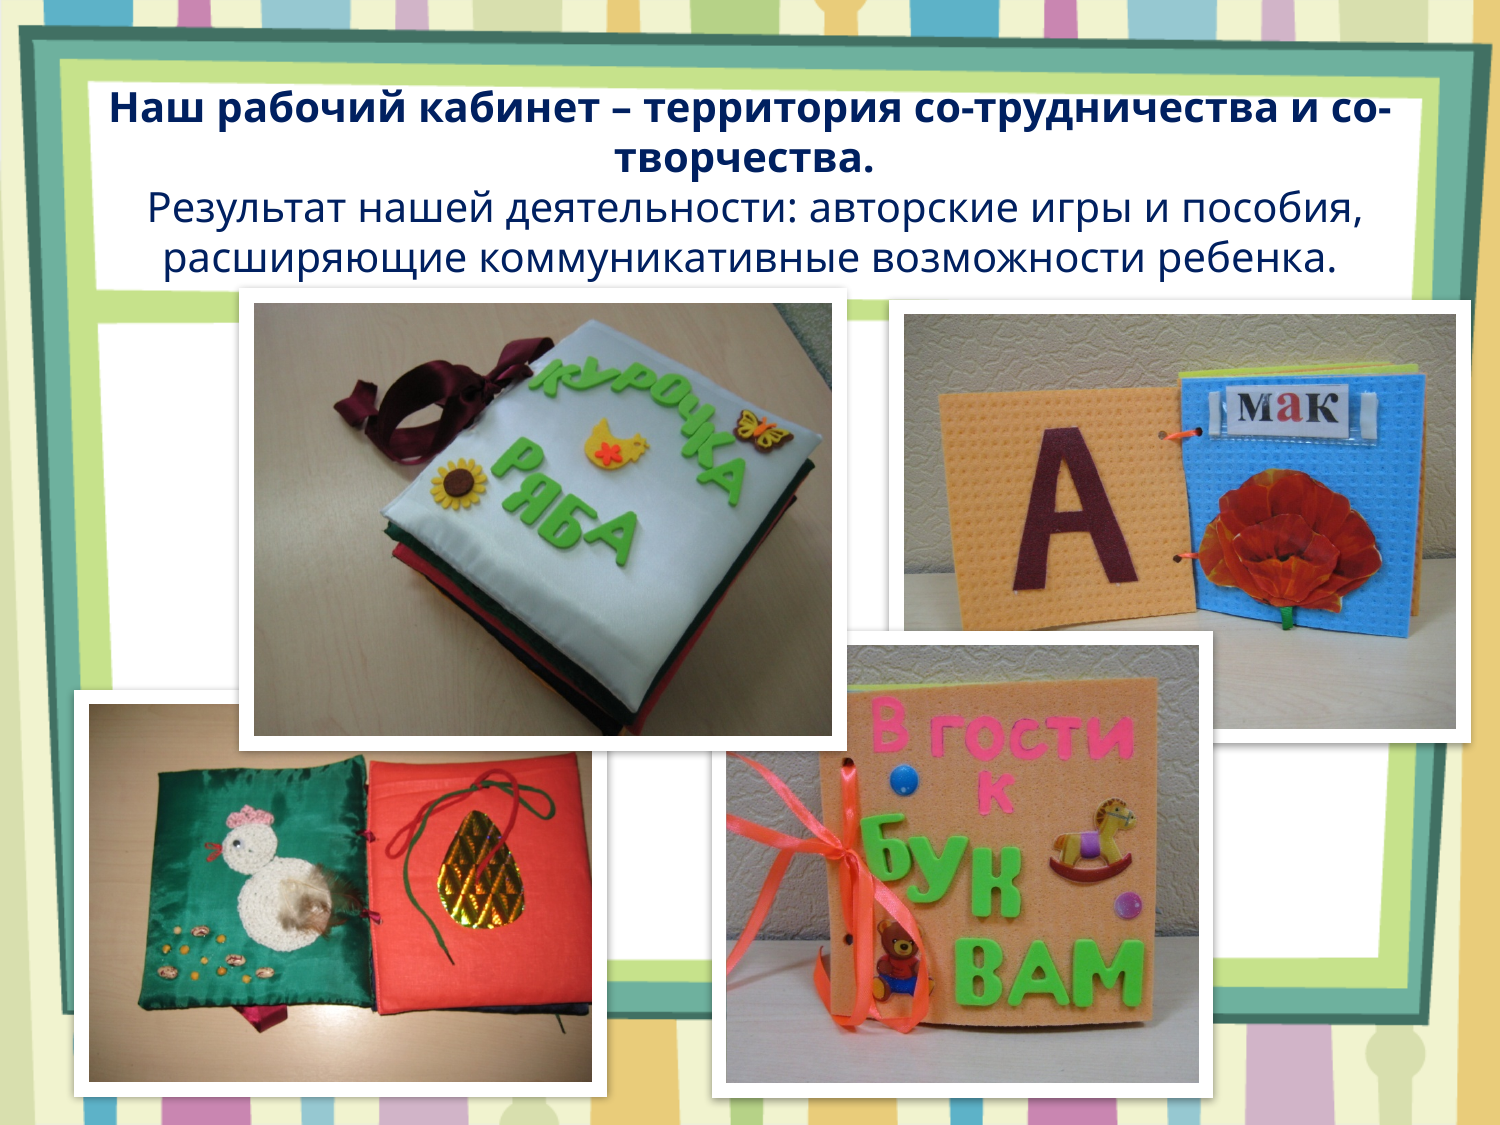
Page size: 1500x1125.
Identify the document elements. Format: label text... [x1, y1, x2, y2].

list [903, 314, 1457, 730]
title Наш рабочий кабинет – территория со-трудничества и со- творчества. Результат нашей деятельности: авторские игры и пособия, расширяющие коммуникативные возможности ребенка. [74, 87, 1426, 276]
picture [0, 0, 1500, 1125]
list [253, 302, 833, 737]
